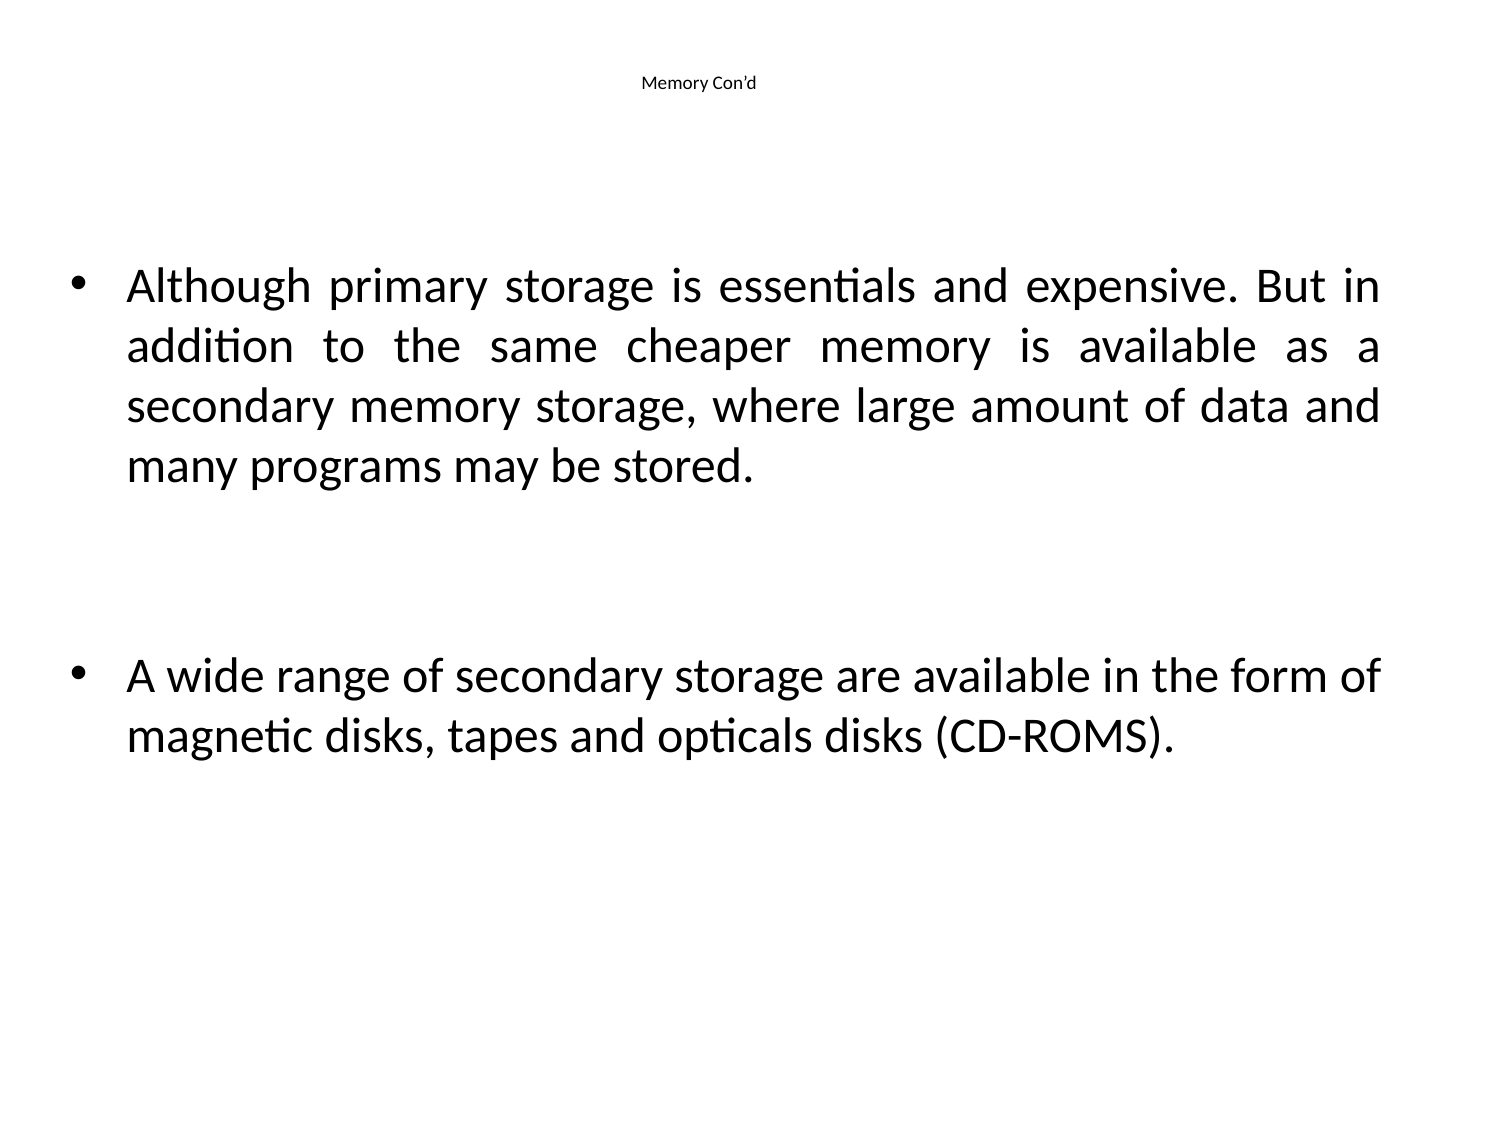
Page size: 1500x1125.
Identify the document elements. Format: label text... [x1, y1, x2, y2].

list Although primary storage is essentials and expensive. But in addition to the same cheaper memory is available as a secondary memory storage, where large amount of data and many programs may be stored. A wide range of secondary storage are available in the form of magnetic disks, tapes and opticals disks (CD-ROMS). [54, 245, 1397, 901]
title Memory Con’d [52, 62, 1346, 102]
